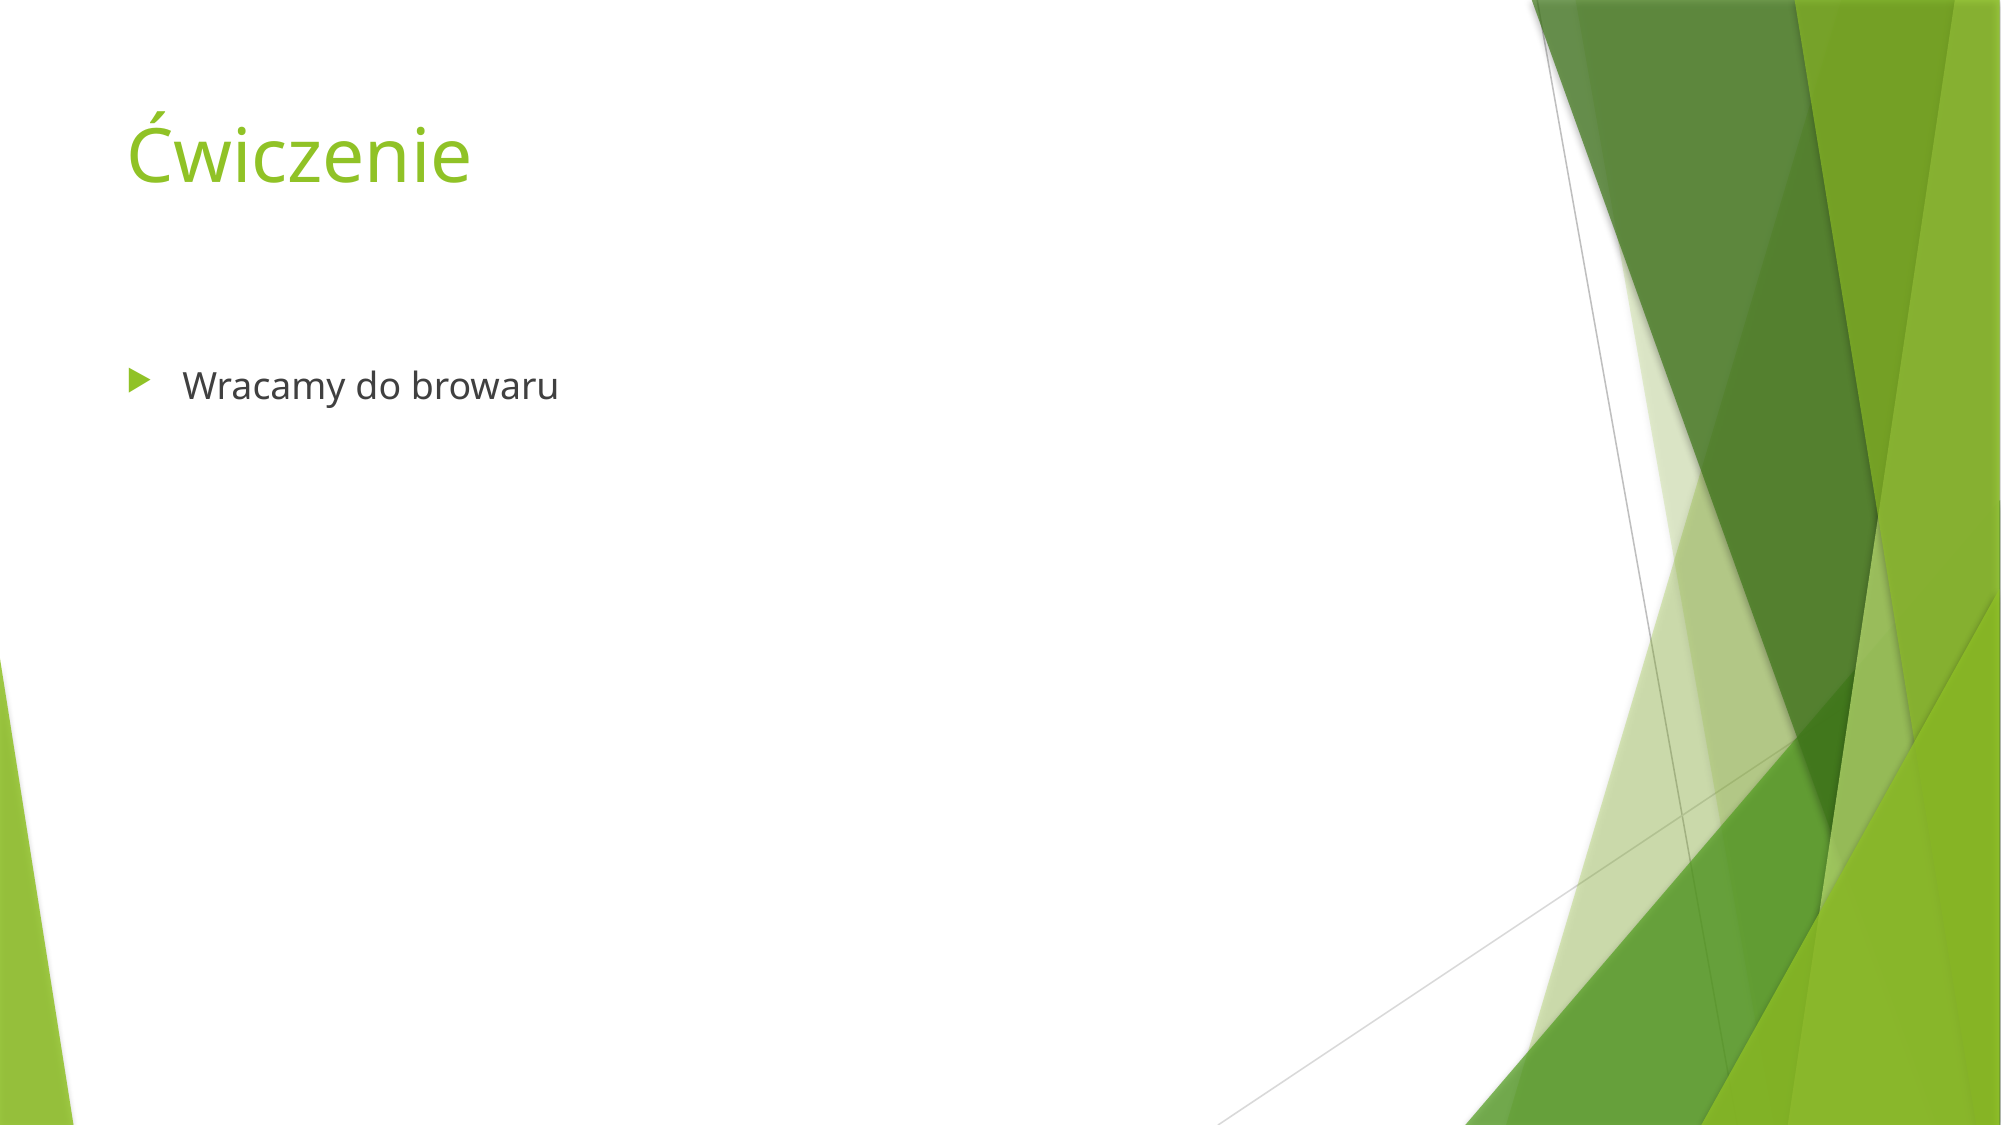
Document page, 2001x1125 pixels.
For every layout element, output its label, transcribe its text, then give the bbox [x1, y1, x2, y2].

list Wracamy do browaru [111, 354, 1522, 992]
title Ćwiczenie [111, 99, 1522, 317]
